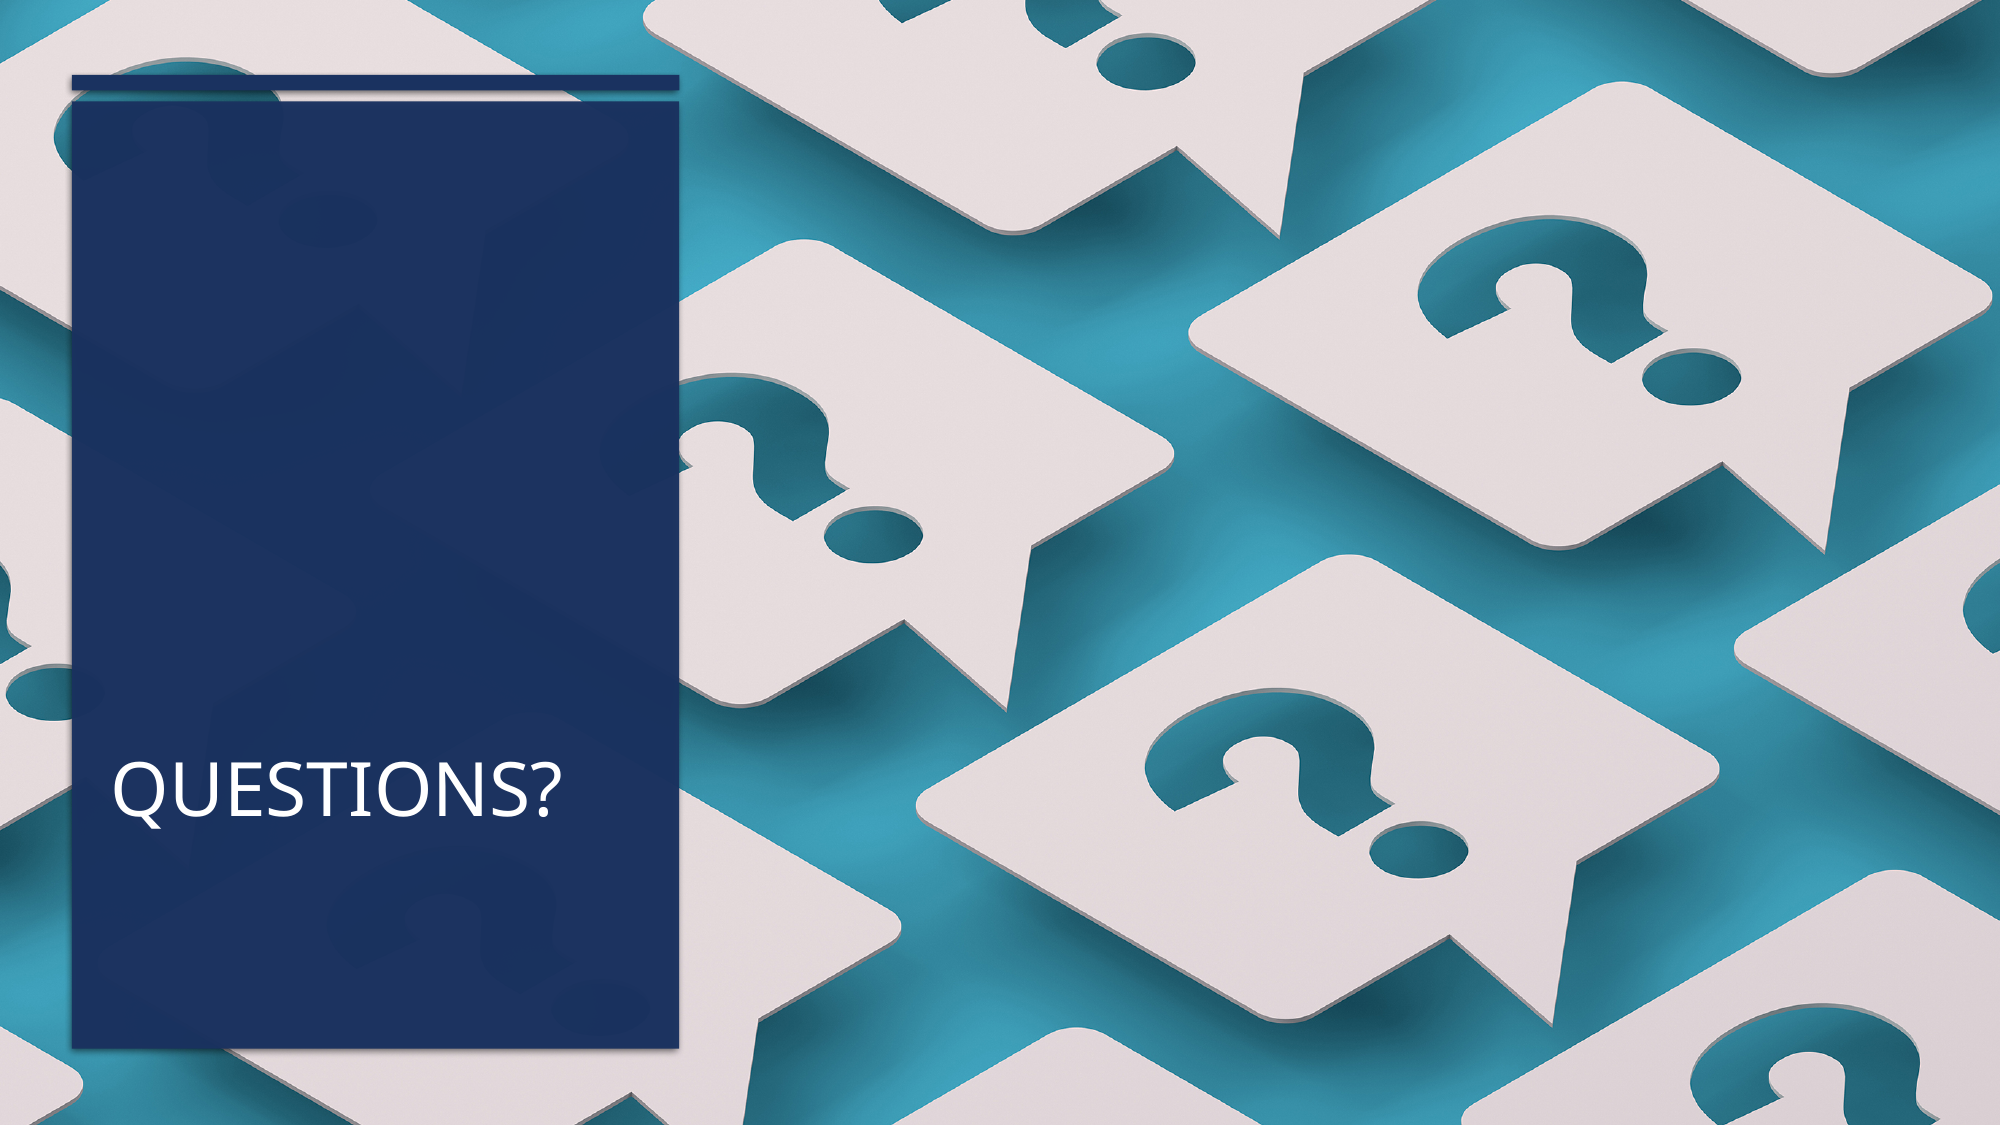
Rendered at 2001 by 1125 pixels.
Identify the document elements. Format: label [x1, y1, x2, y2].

picture [0, 0, 2000, 1125]
text_box [71, 74, 680, 1049]
